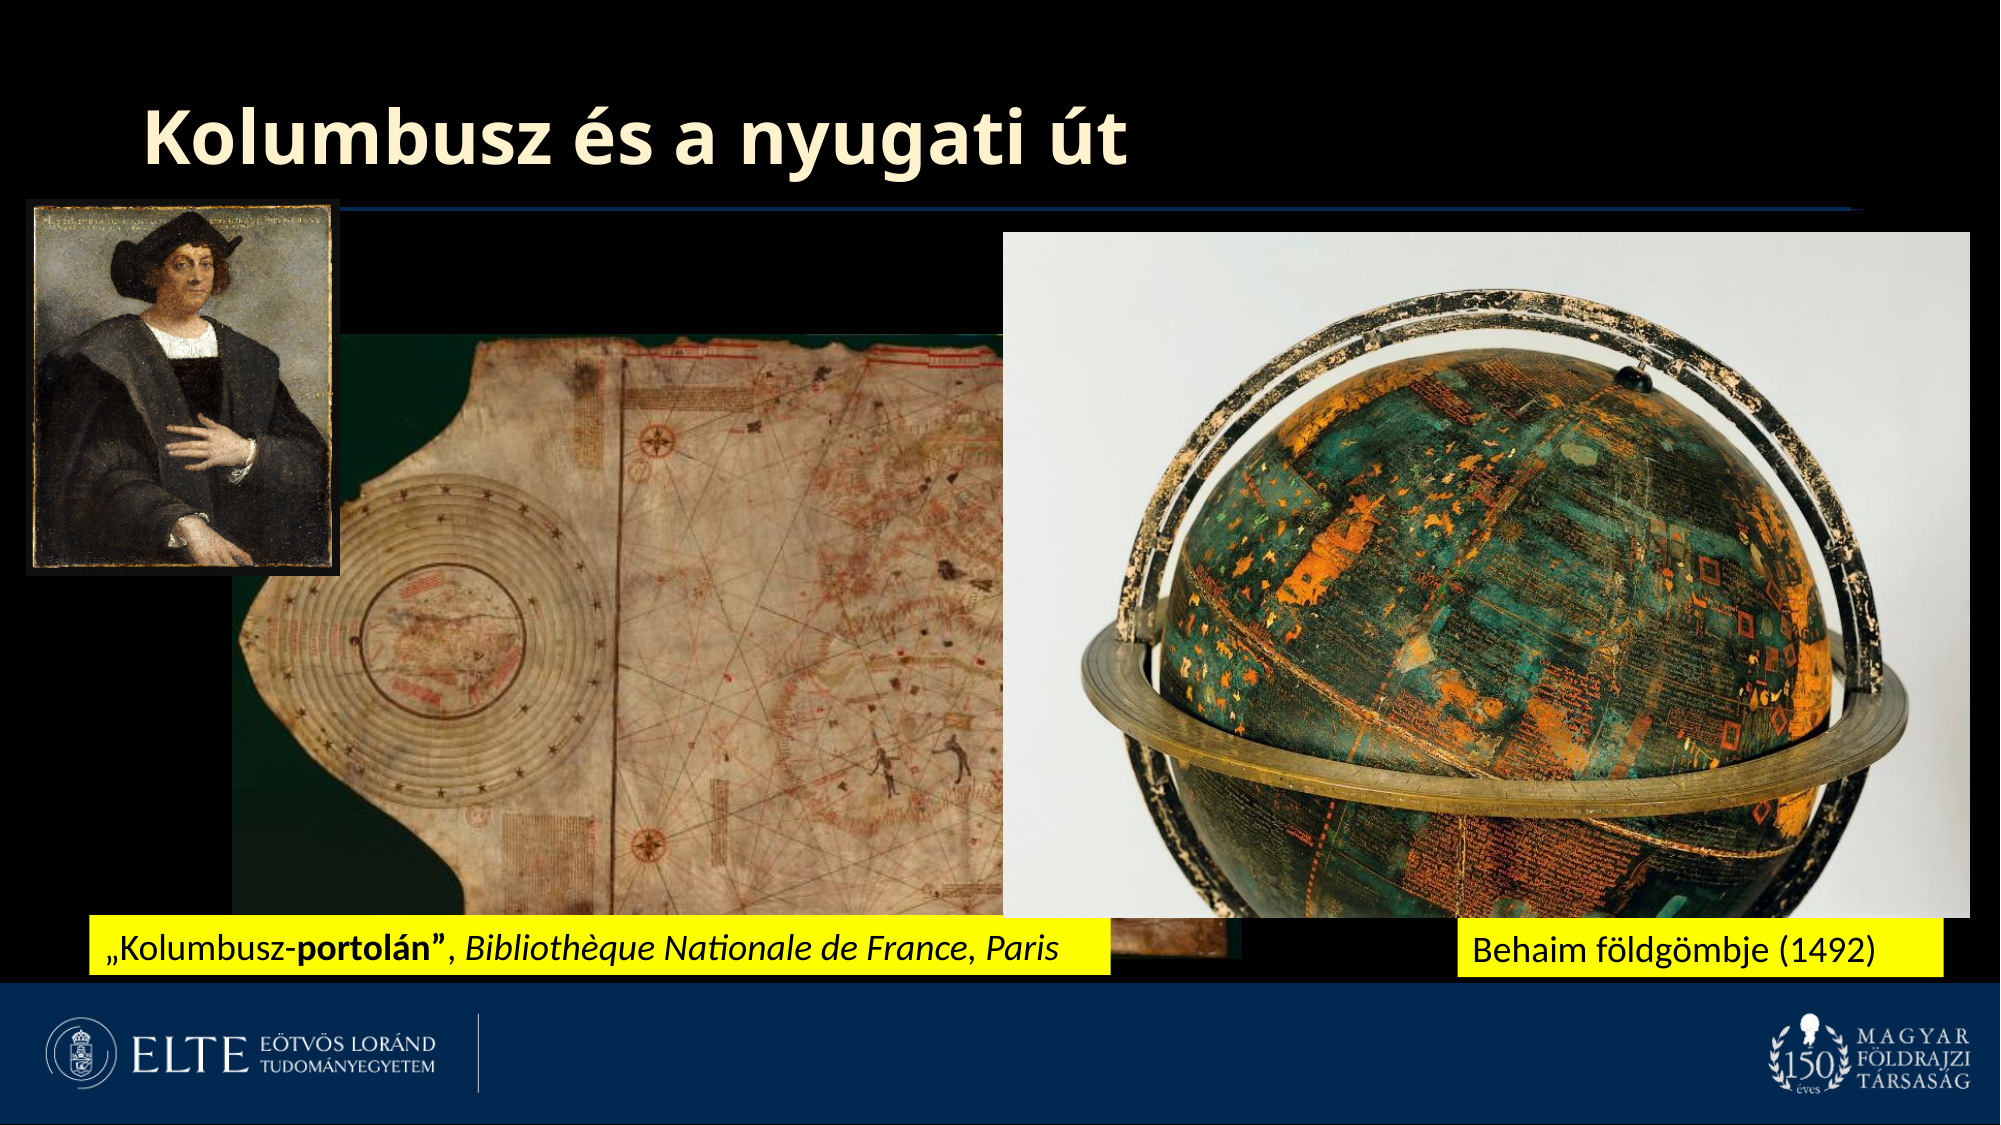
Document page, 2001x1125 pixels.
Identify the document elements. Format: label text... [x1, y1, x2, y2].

title Kolumbusz és a nyugati út [126, 71, 1852, 210]
text_box Behaim földgömbje (1492) [1457, 918, 1944, 978]
text_box „Kolumbusz-portolán”, Bibliothèque Nationale de France, Paris [89, 915, 1111, 975]
picture [0, 983, 2000, 1124]
picture [26, 199, 1970, 959]
